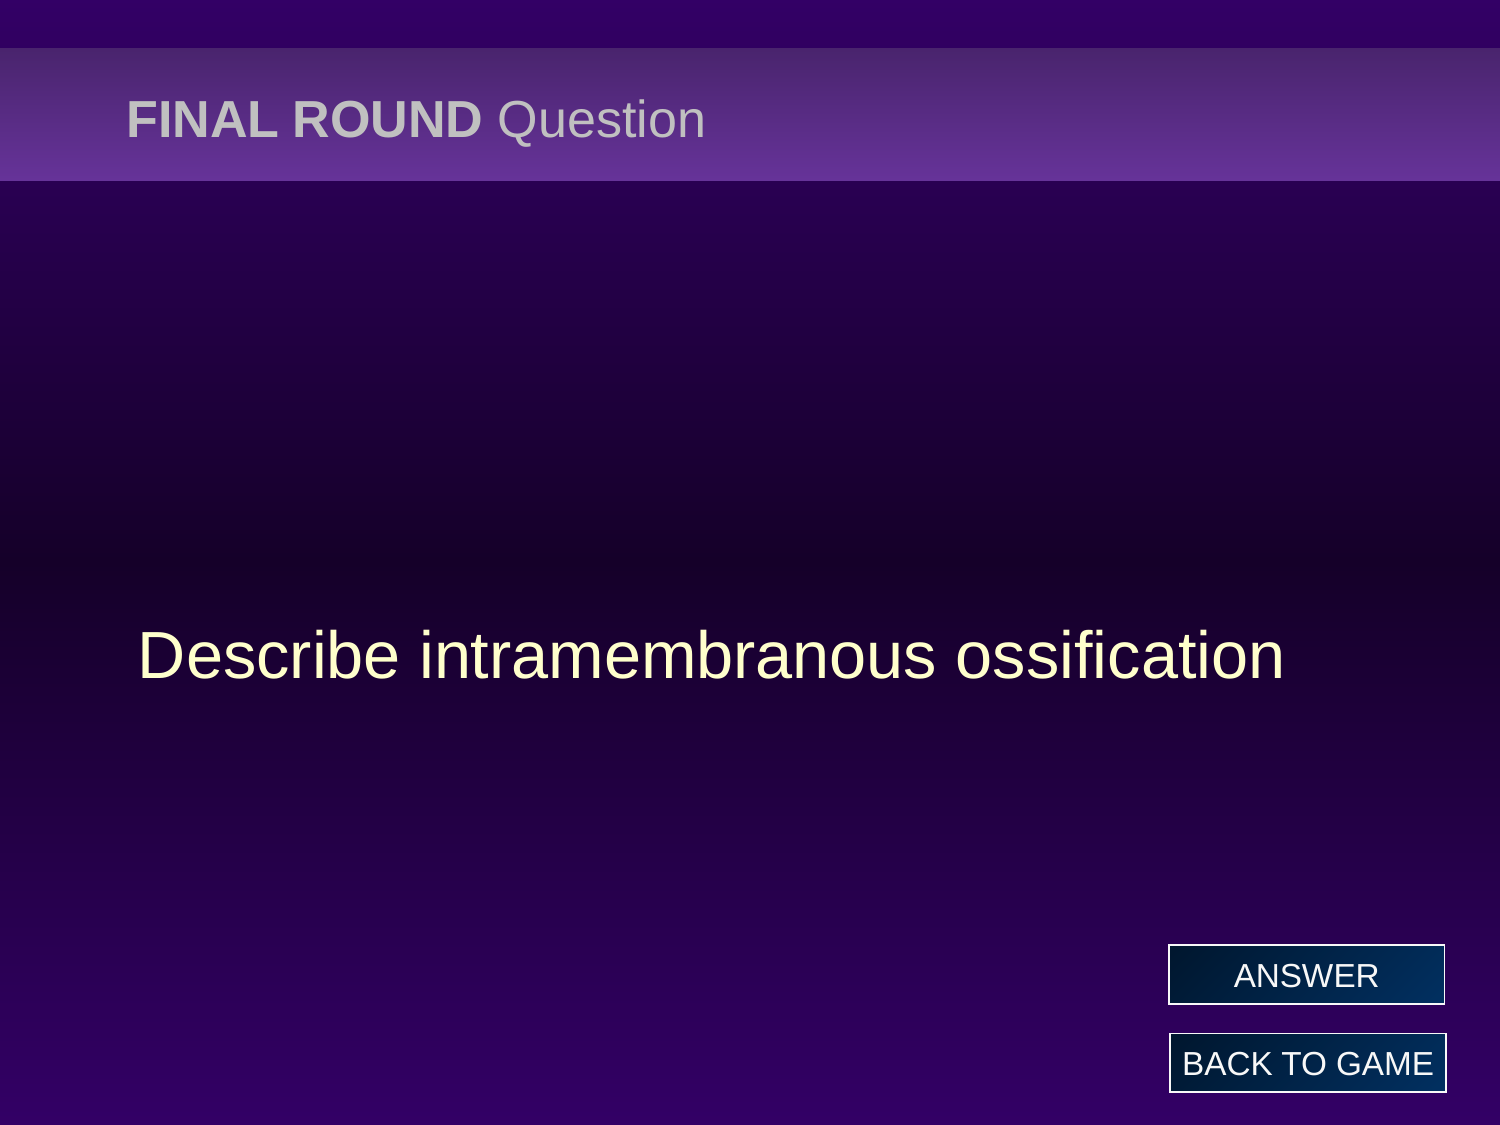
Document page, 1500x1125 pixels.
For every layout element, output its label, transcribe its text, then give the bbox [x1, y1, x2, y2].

text_box ANSWER [1168, 945, 1445, 1004]
text_box BACK TO GAME [1170, 1033, 1446, 1092]
title FINAL ROUND Question [111, 46, 1475, 181]
list Describe intramembranous ossification [122, 213, 1419, 1090]
